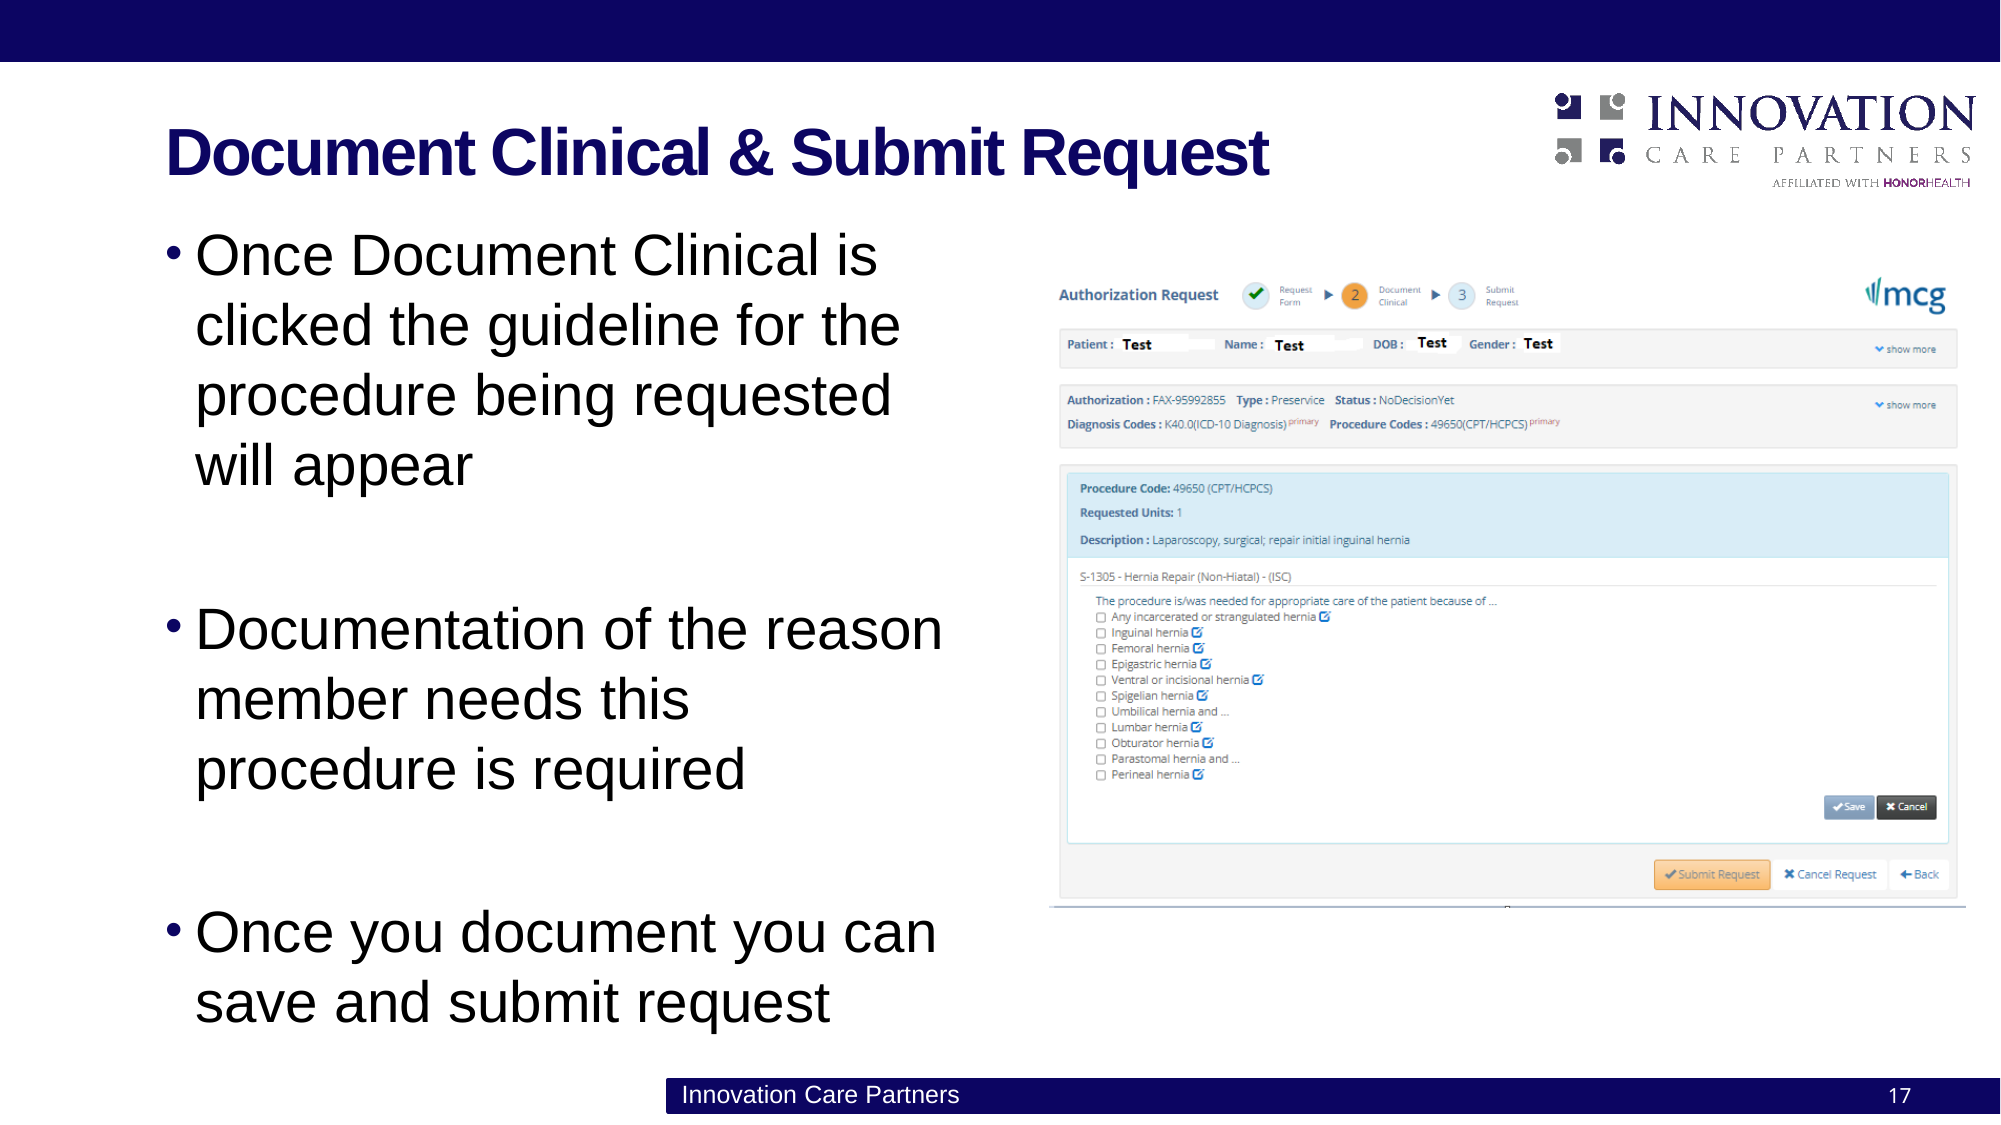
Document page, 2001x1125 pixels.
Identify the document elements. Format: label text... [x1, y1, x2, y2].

picture [1556, 93, 1976, 187]
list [1049, 276, 1966, 908]
list Once Document Clinical is clicked the guideline for the procedure being requested will appear Documentation of the reason member needs this procedure is required Once you document you can save and submit request [150, 210, 984, 1065]
title Document Clinical & Submit Request [150, 61, 1556, 197]
